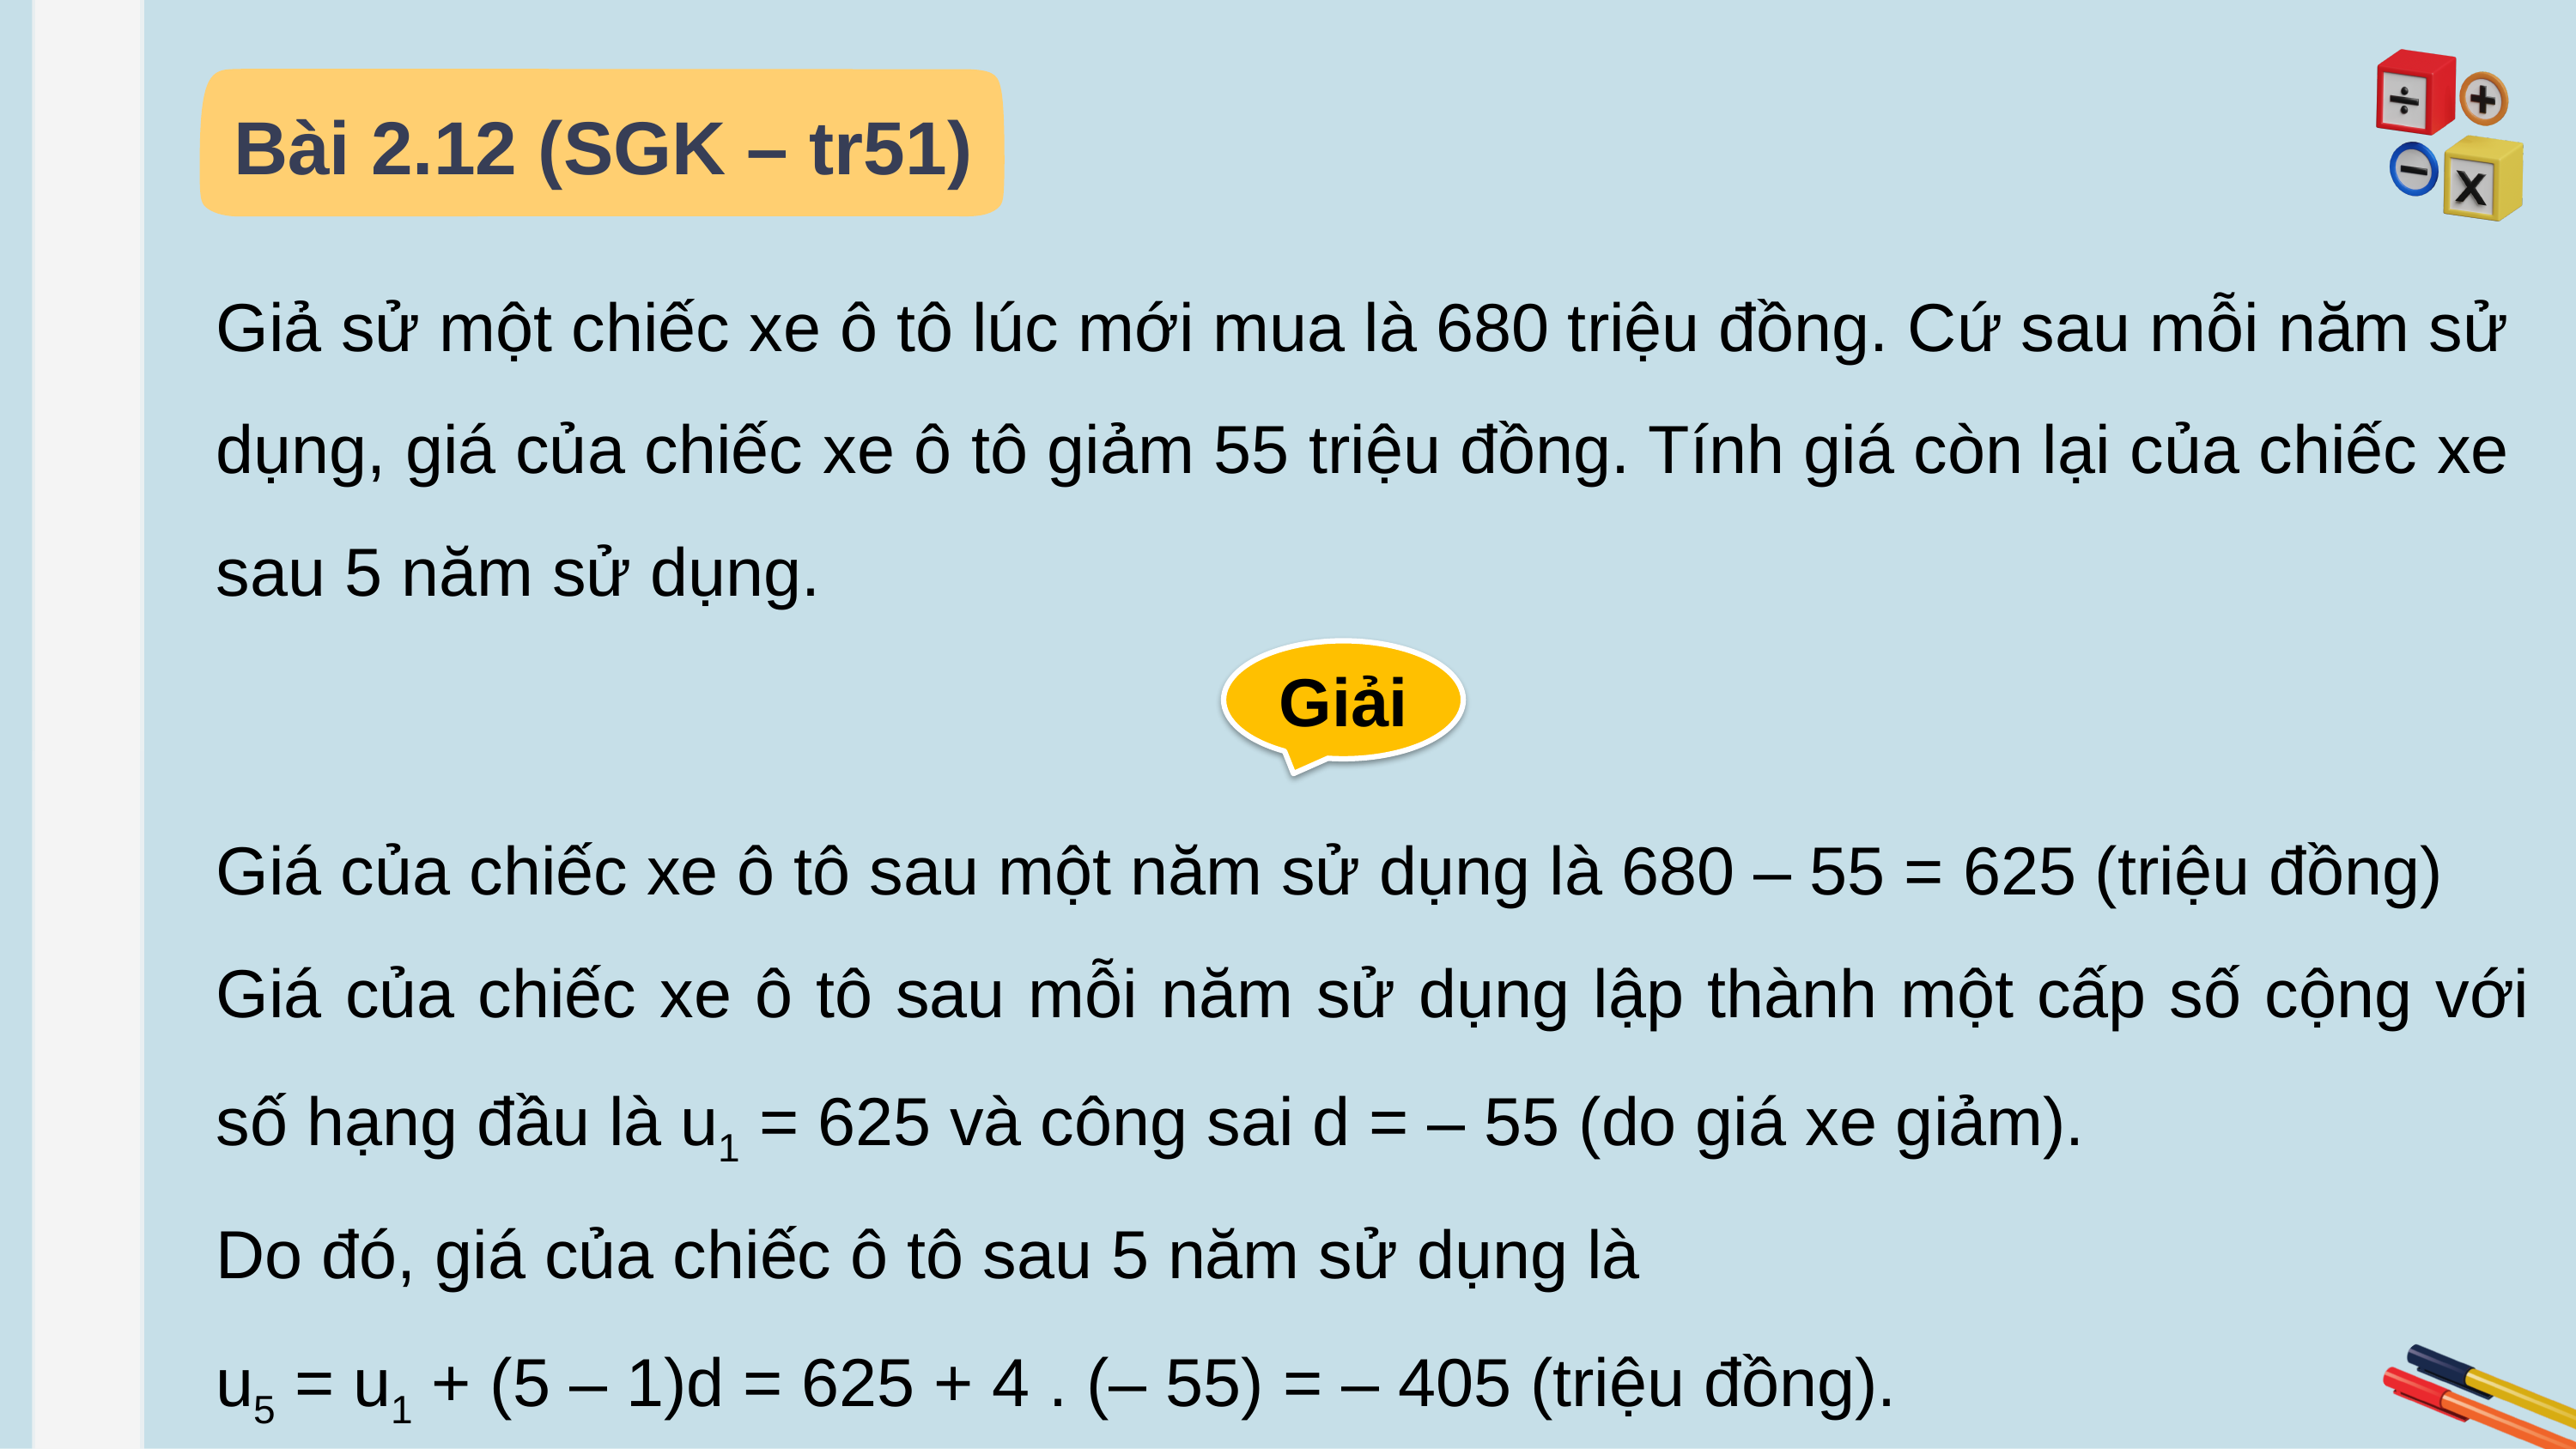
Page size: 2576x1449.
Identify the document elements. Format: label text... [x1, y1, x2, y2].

text_box Giả sử một chiếc xe ô tô lúc mới mua là 680 triệu đồng. Cứ sau mỗi năm sử dụng, giá của chiếc xe ô tô giảm 55 triệu đồng. Tính giá còn lại của chiếc xe sau 5 năm sử dụng. [203, 236, 2524, 616]
picture [2400, 1307, 2576, 1449]
text_box [32, 0, 144, 1449]
text_box Giá của chiếc xe ô tô sau một năm sử dụng là 680 – 55 = 625 (triệu đồng) Giá của chiếc xe ô tô sau mỗi năm sử dụng lập thành một cấp số cộng với số hạng đầu là u1 = 625 và công sai d = – 55 (do giá xe giảm). Do đó, giá của chiếc ô tô sau 5 năm sử dụng là u5 = u1 + (5 – 1)d = 625 + 4 . (– 55) = – 405 (triệu đồng). [203, 779, 2544, 1439]
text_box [198, 68, 1005, 217]
text_box Giải [1220, 638, 1467, 777]
picture [2376, 49, 2524, 222]
